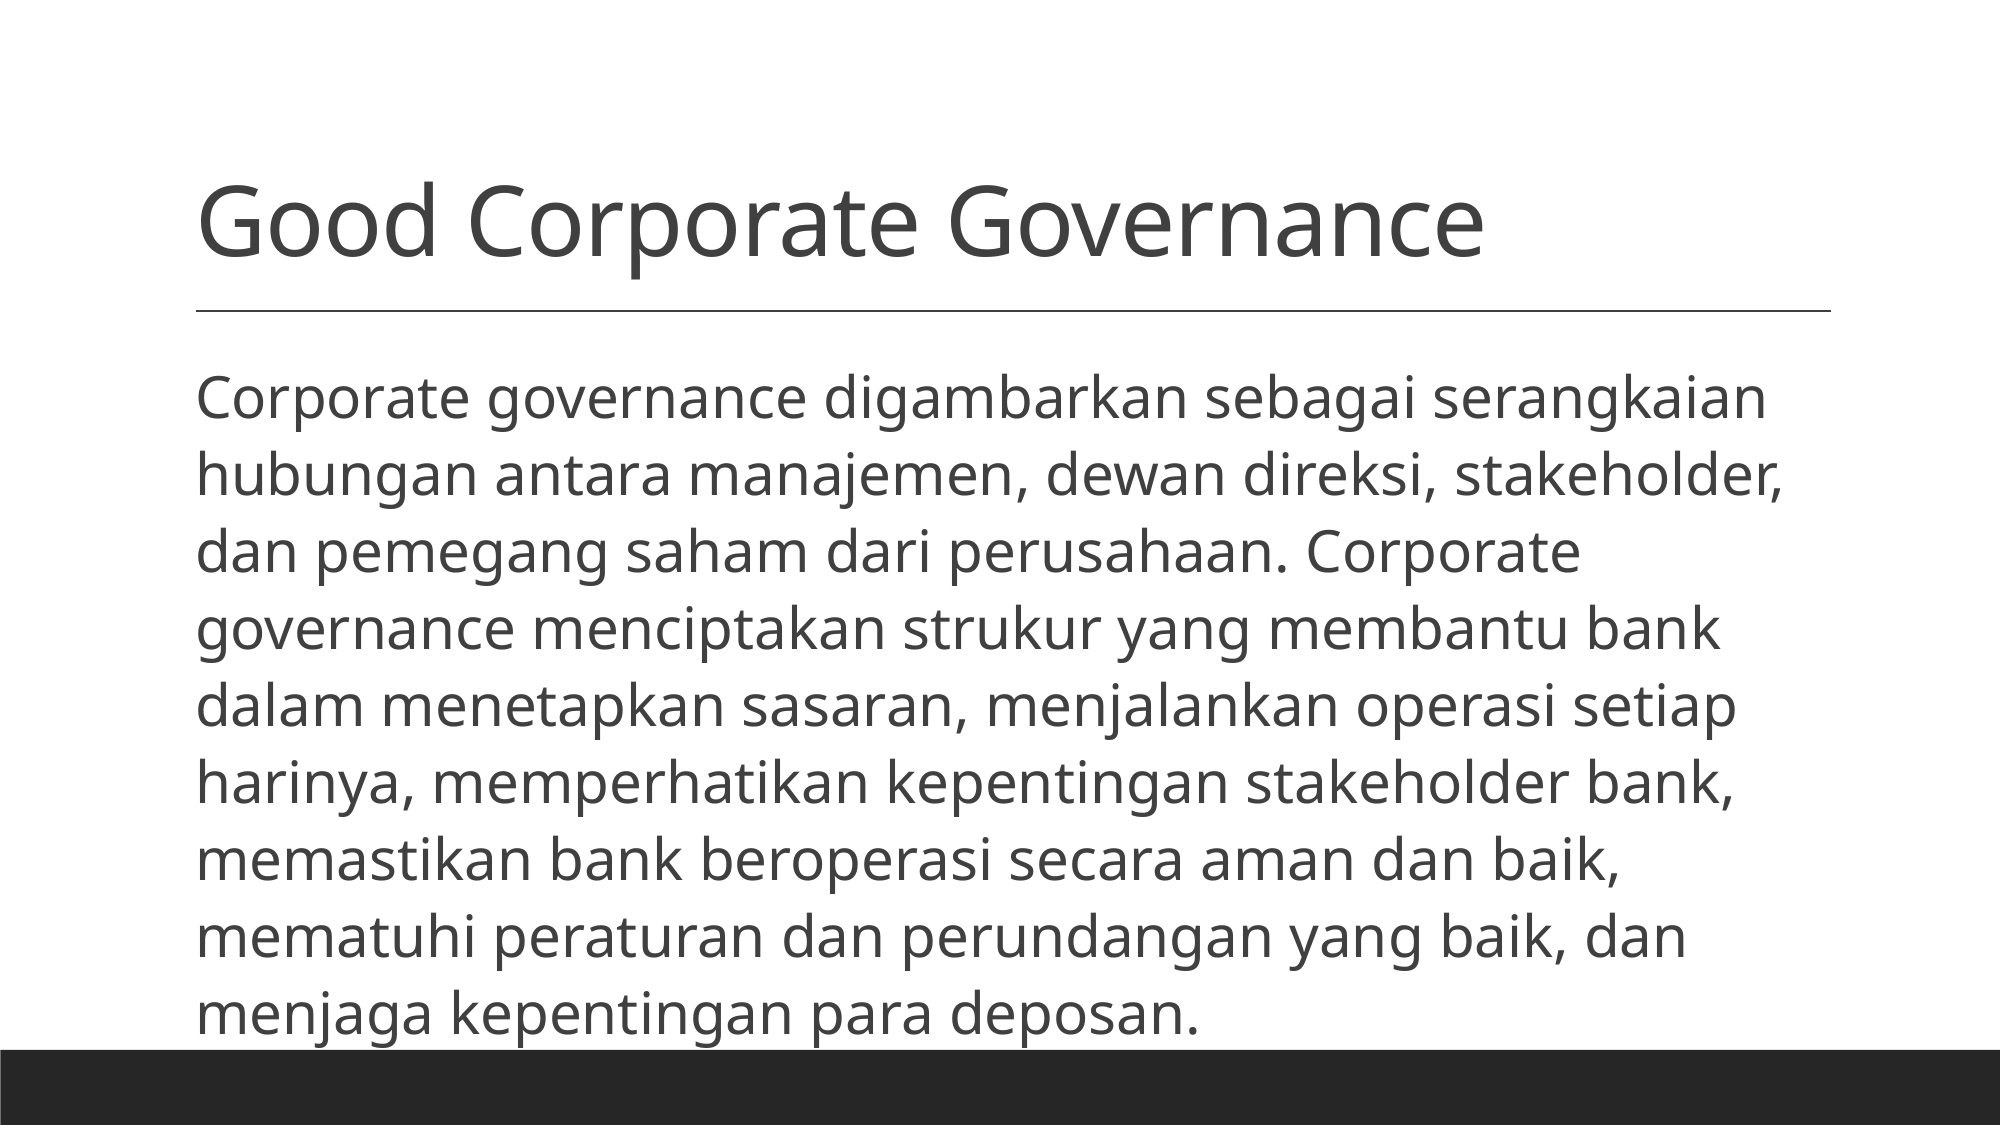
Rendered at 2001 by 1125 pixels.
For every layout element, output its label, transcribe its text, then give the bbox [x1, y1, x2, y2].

title Good Corporate Governance [180, 47, 1830, 285]
list Corporate governance digambarkan sebagai serangkaian hubungan antara manajemen, dewan direksi, stakeholder, dan pemegang saham dari perusahaan. Corporate governance menciptakan strukur yang membantu bank dalam menetapkan sasaran, menjalankan operasi setiap harinya, memperhatikan kepentingan stakeholder bank, memastikan bank beroperasi secara aman dan baik, mematuhi peraturan dan perundangan yang baik, dan menjaga kepentingan para deposan. [180, 345, 1830, 963]
